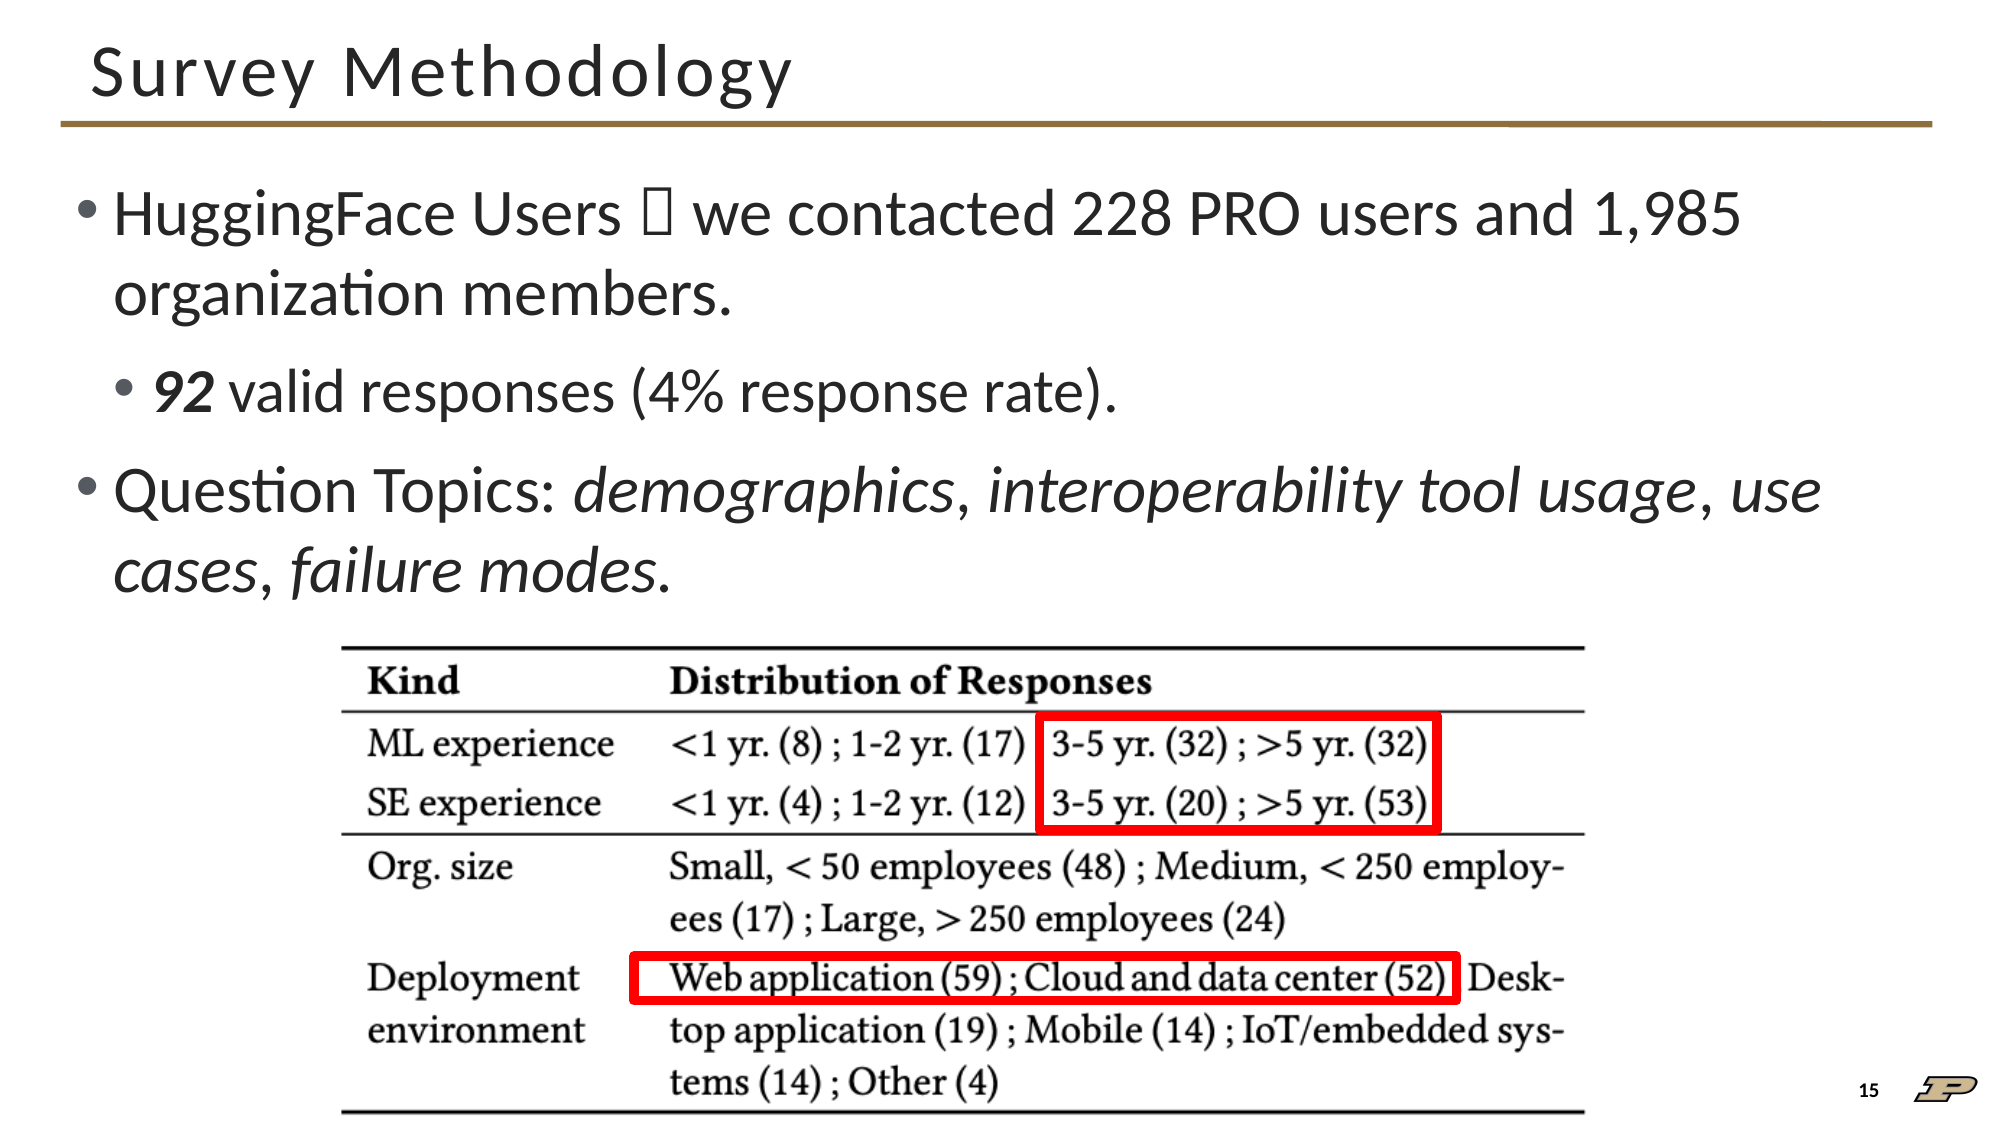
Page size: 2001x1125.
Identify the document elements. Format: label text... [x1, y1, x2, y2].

slide_number 15 [1828, 1059, 1909, 1120]
picture [1913, 1076, 1978, 1102]
title Survey Methodology [58, 17, 1914, 127]
picture [317, 629, 1609, 1120]
list HuggingFace Users  we contacted 228 PRO users and 1,985 organization members. 92 valid responses (4% response rate). Question Topics: demographics, interoperability tool usage, use cases, failure modes. [60, 161, 1864, 1125]
